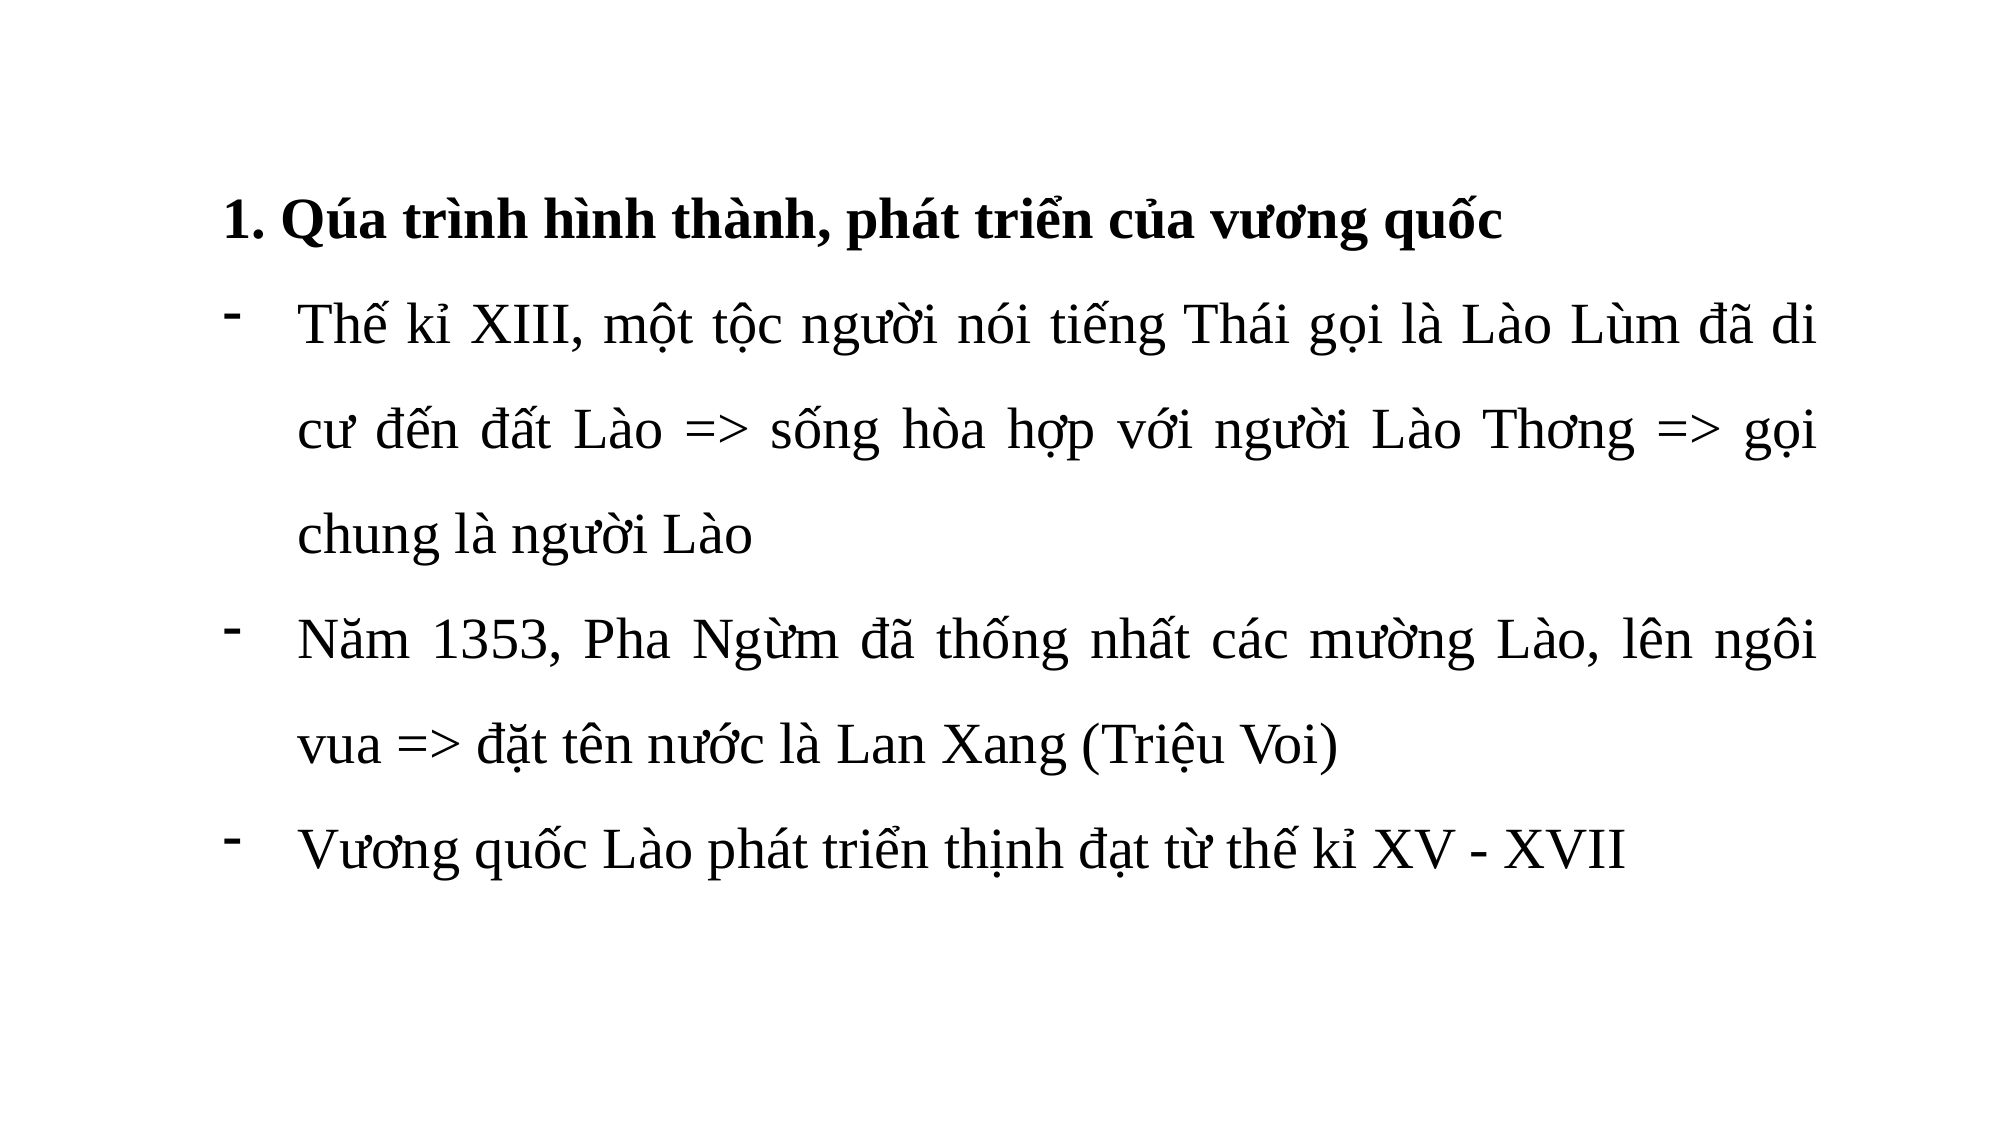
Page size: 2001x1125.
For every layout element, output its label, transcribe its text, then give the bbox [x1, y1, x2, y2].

text_box 1. Qúa trình hình thành, phát triển của vương quốc Thế kỉ XIII, một tộc người nói tiếng Thái gọi là Lào Lùm đã di cư đến đất Lào => sống hòa hợp với người Lào Thơng => gọi chung là người Lào Năm 1353, Pha Ngừm đã thống nhất các mường Lào, lên ngôi vua => đặt tên nước là Lan Xang (Triệu Voi) Vương quốc Lào phát triển thịnh đạt từ thế kỉ XV - XVII [207, 137, 1834, 888]
